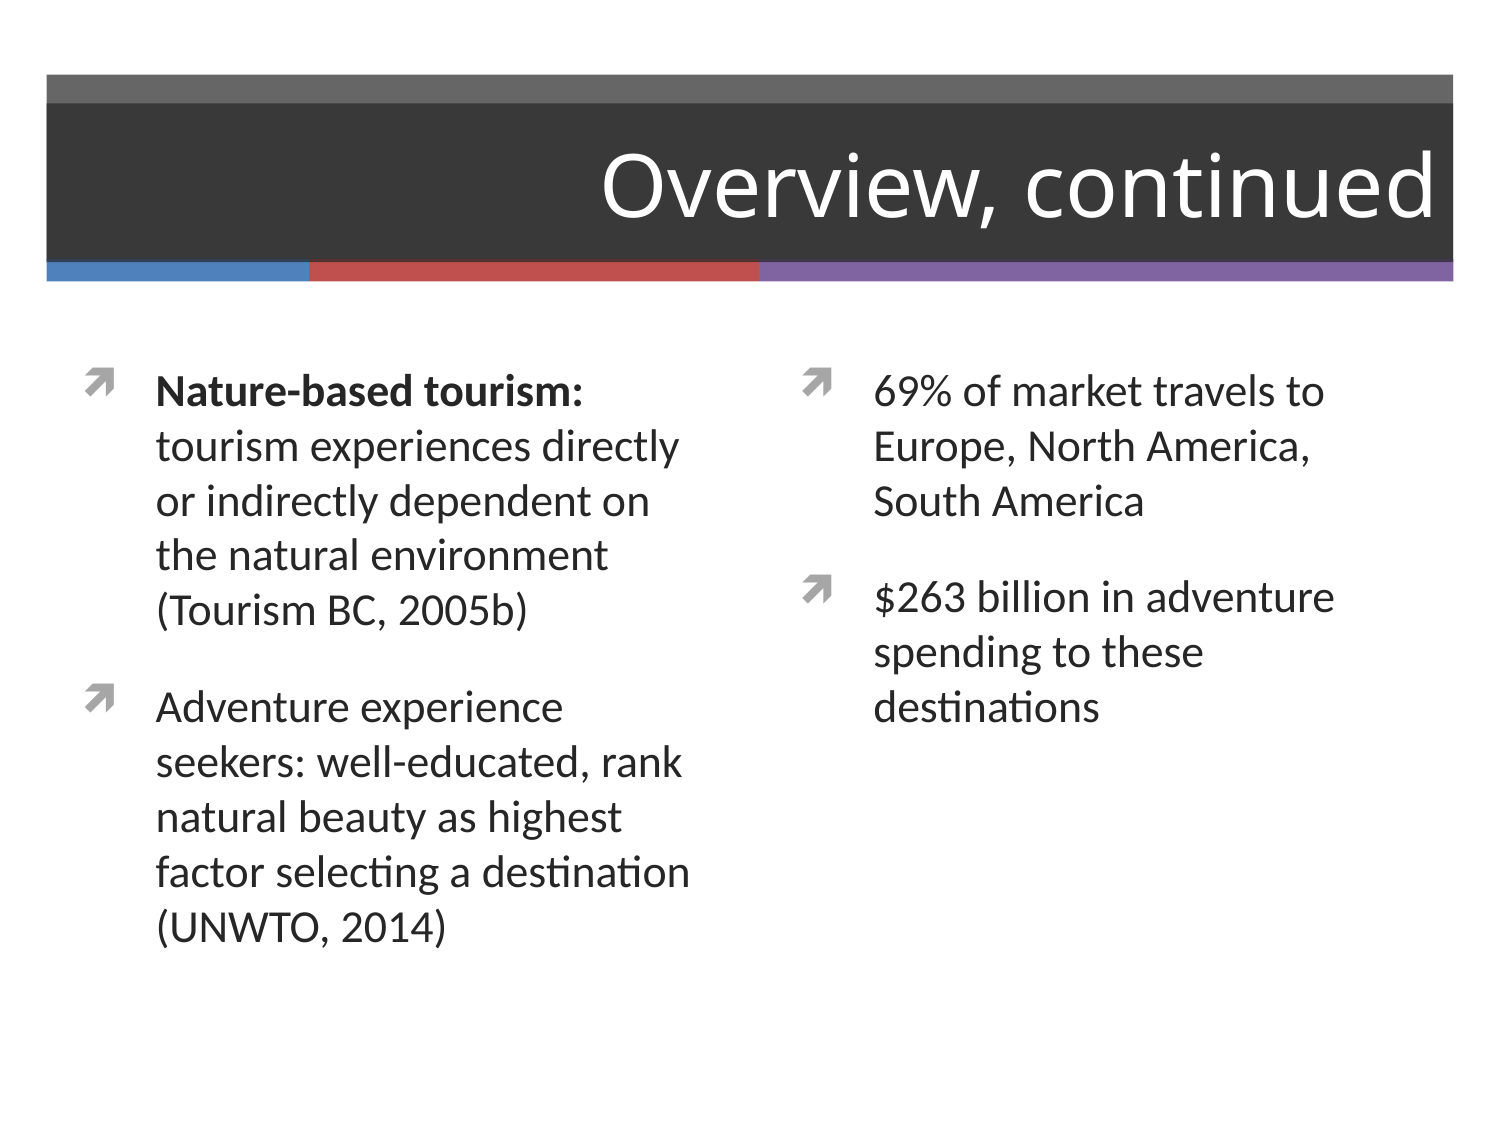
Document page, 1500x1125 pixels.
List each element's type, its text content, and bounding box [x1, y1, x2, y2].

list 69% of market travels to Europe, North America, South America $263 billion in adventure spending to these destinations [783, 352, 1429, 1005]
list Nature-based tourism: tourism experiences directly or indirectly dependent on the natural environment (Tourism BC, 2005b) Adventure experience seekers: well-educated, rank natural beauty as highest factor selecting a destination (UNWTO, 2014) [66, 352, 712, 1005]
title Overview, continued [46, 103, 1454, 263]
